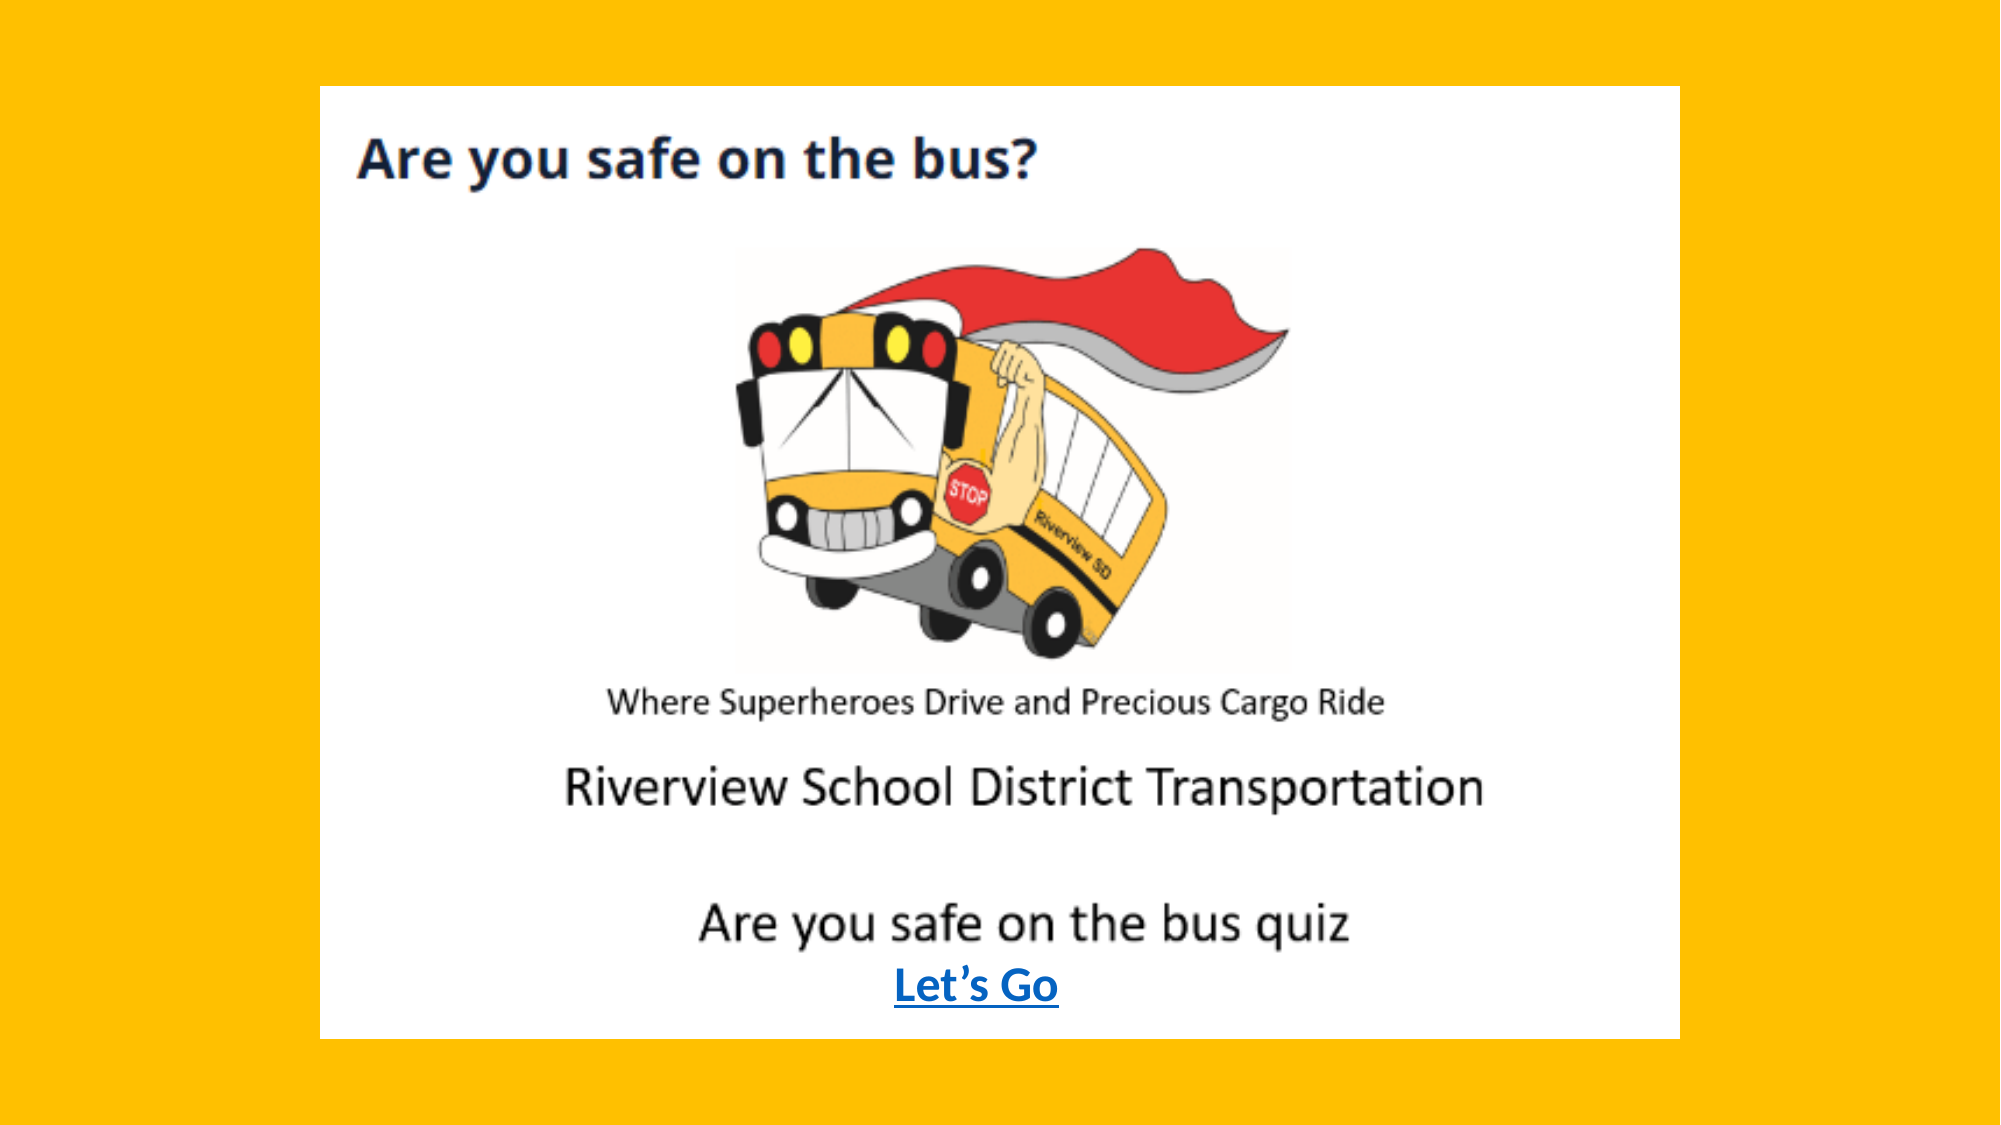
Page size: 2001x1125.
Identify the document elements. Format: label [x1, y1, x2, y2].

text_box [320, 86, 1680, 1039]
